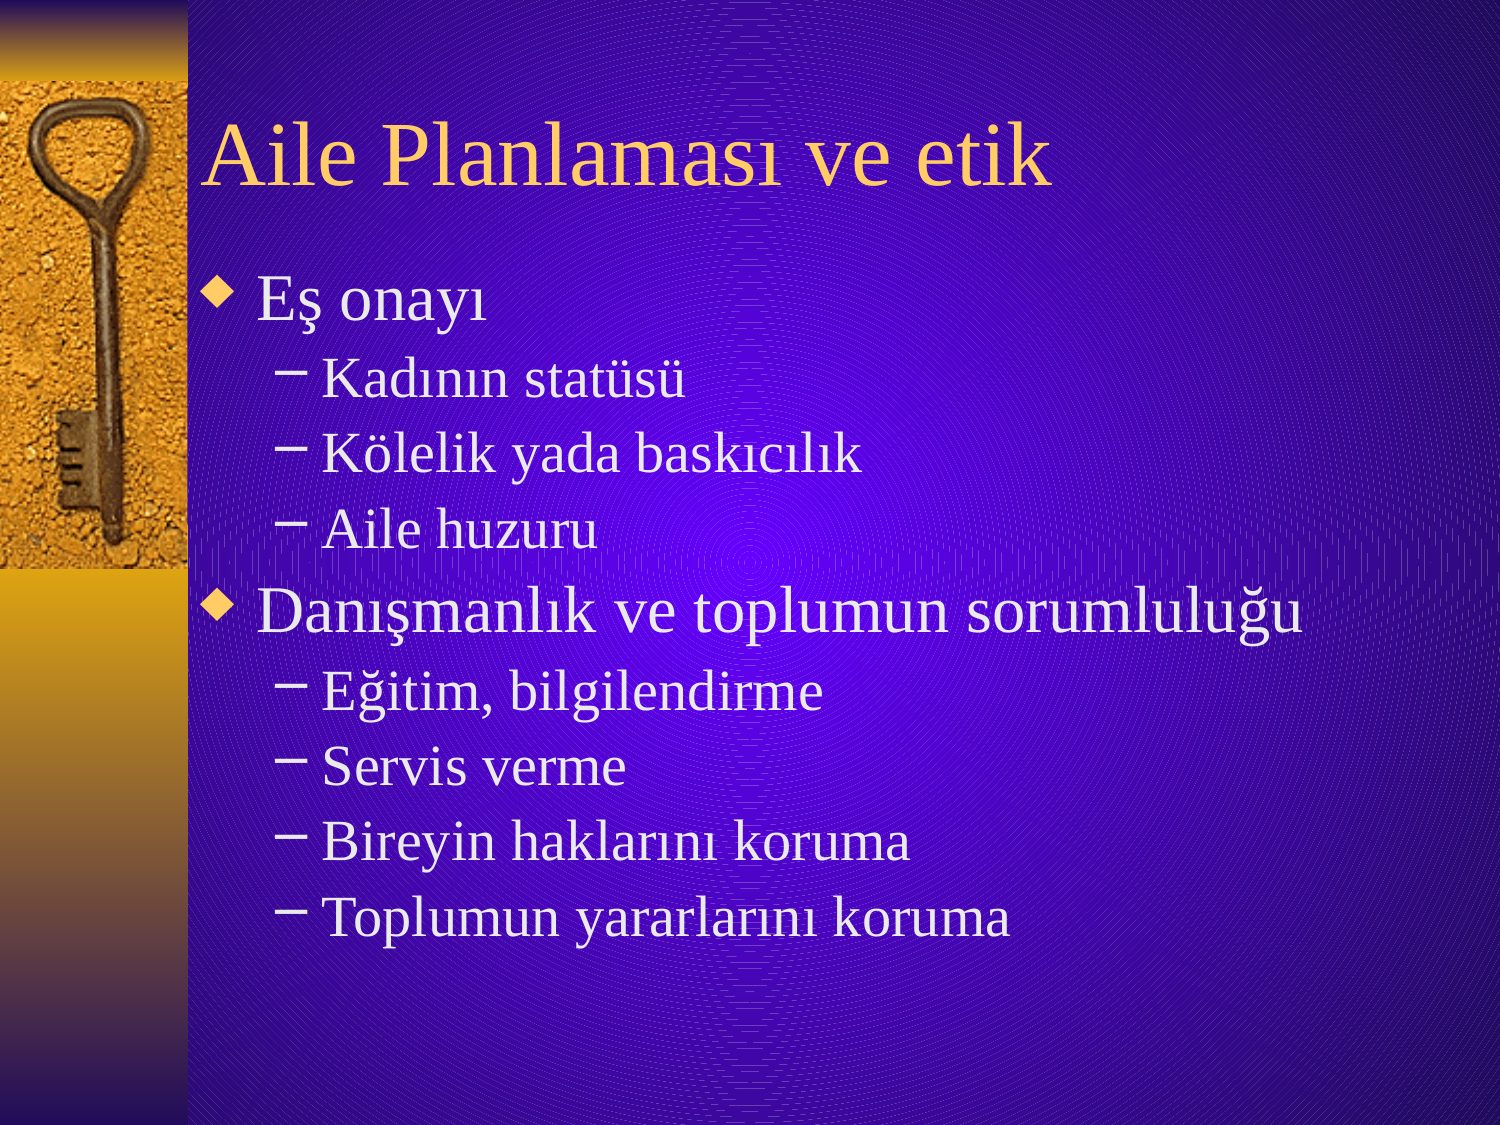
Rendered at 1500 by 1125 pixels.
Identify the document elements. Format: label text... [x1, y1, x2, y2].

picture [0, 81, 188, 569]
title Aile Planlaması ve etik [199, 49, 1476, 249]
list Eş onayı Kadının statüsü Kölelik yada baskıcılık Aile huzuru Danışmanlık ve toplumun sorumluluğu Eğitim, bilgilendirme Servis verme Bireyin haklarını koruma Toplumun yararlarını koruma [199, 261, 1476, 1001]
